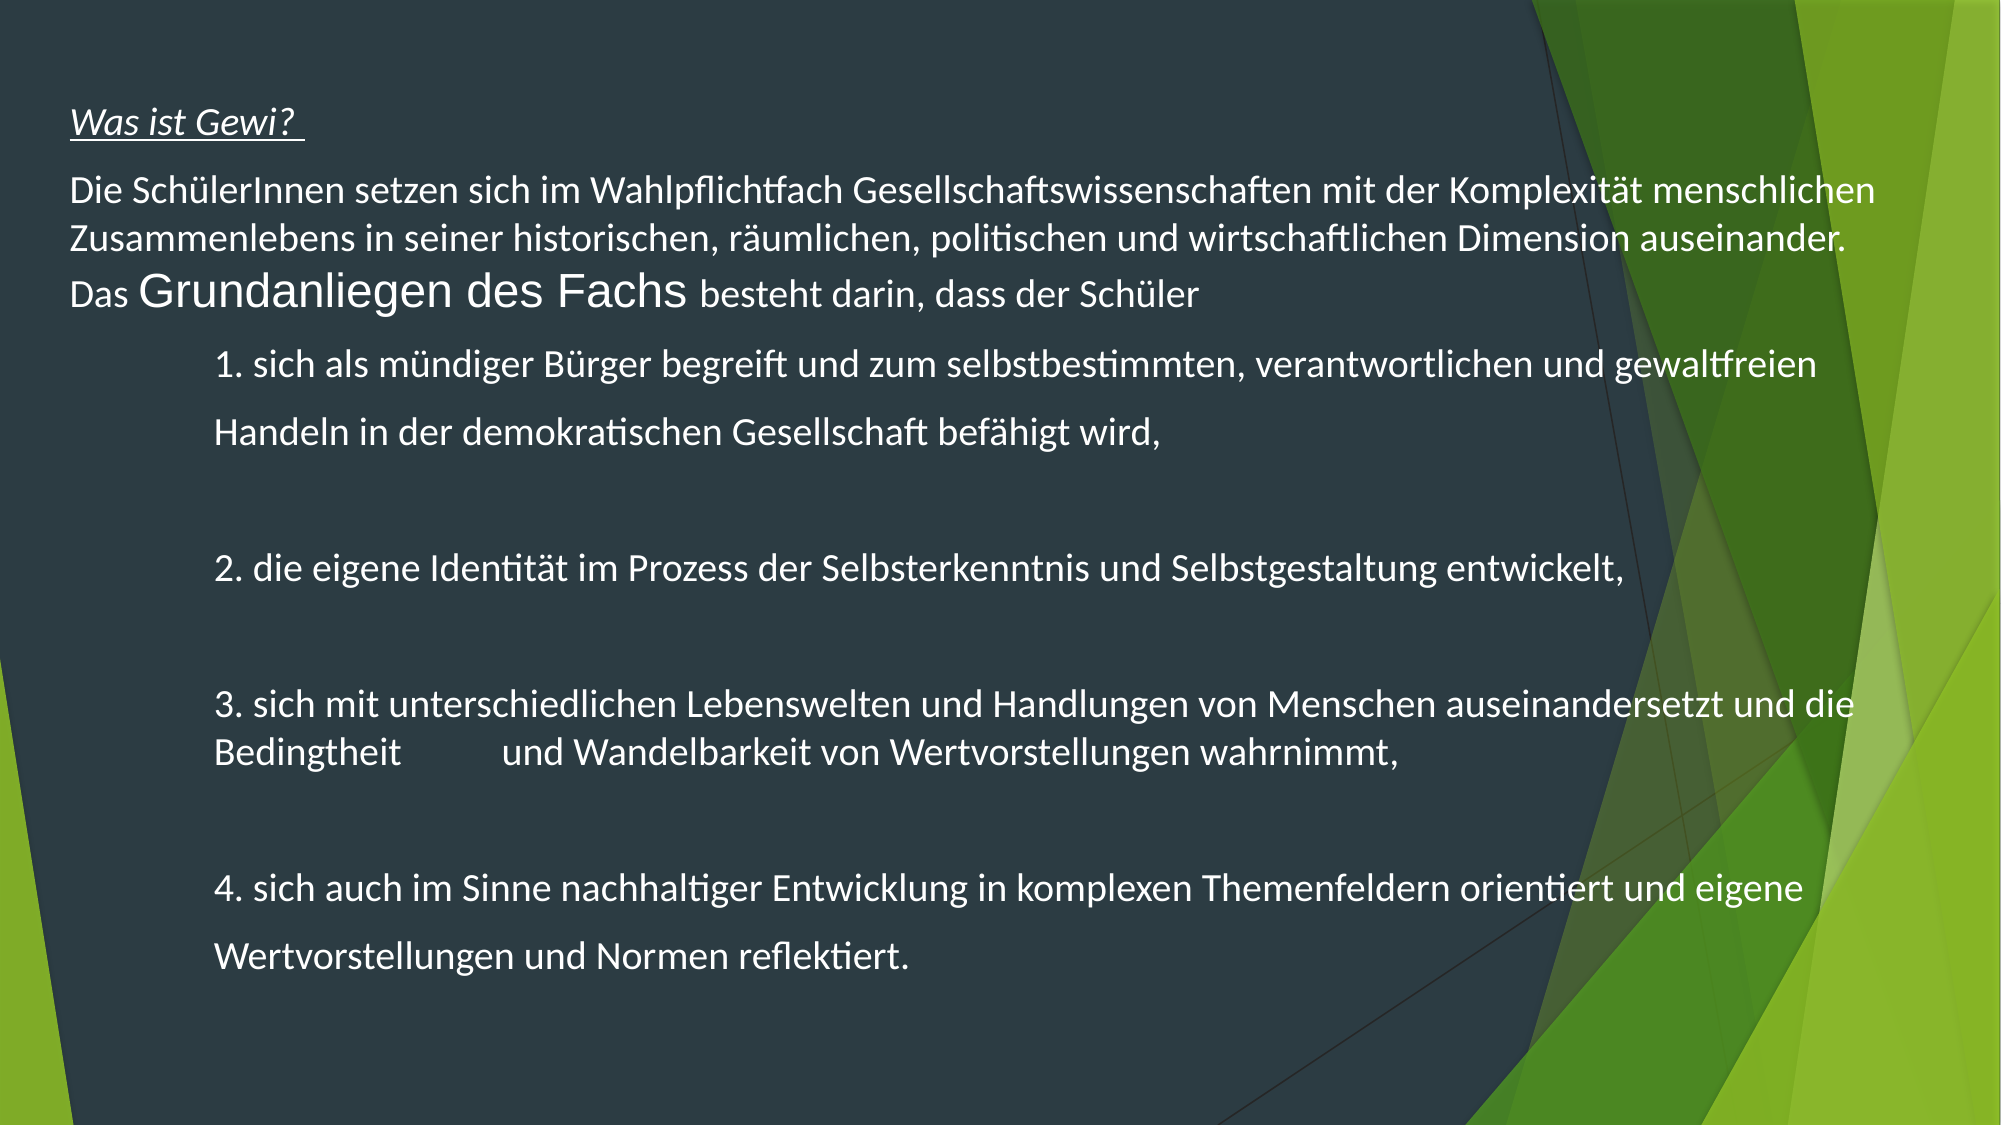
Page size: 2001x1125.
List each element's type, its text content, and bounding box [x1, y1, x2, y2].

list Was ist Gewi? Die SchülerInnen setzen sich im Wahlpflichtfach Gesellschaftswissenschaften mit der Komplexität menschlichen Zusammenlebens in seiner historischen, räumlichen, politischen und wirtschaftlichen Dimension auseinander. Das Grundanliegen des Fachs besteht darin, dass der Schüler 1. sich als mündiger Bürger begreift und zum selbstbestimmten, verantwortlichen und gewaltfreien Handeln in der demokratischen Gesellschaft befähigt wird, 2. die eigene Identität im Prozess der Selbsterkenntnis und Selbstgestaltung entwickelt, 3. sich mit unterschiedlichen Lebenswelten und Handlungen von Menschen auseinandersetzt und die Bedingtheit und Wandelbarkeit von Wertvorstellungen wahrnimmt, 4. sich auch im Sinne nachhaltiger Entwicklung in komplexen Themenfeldern orientiert und eigene Wertvorstellungen und Normen reflektiert. [54, 88, 1922, 992]
